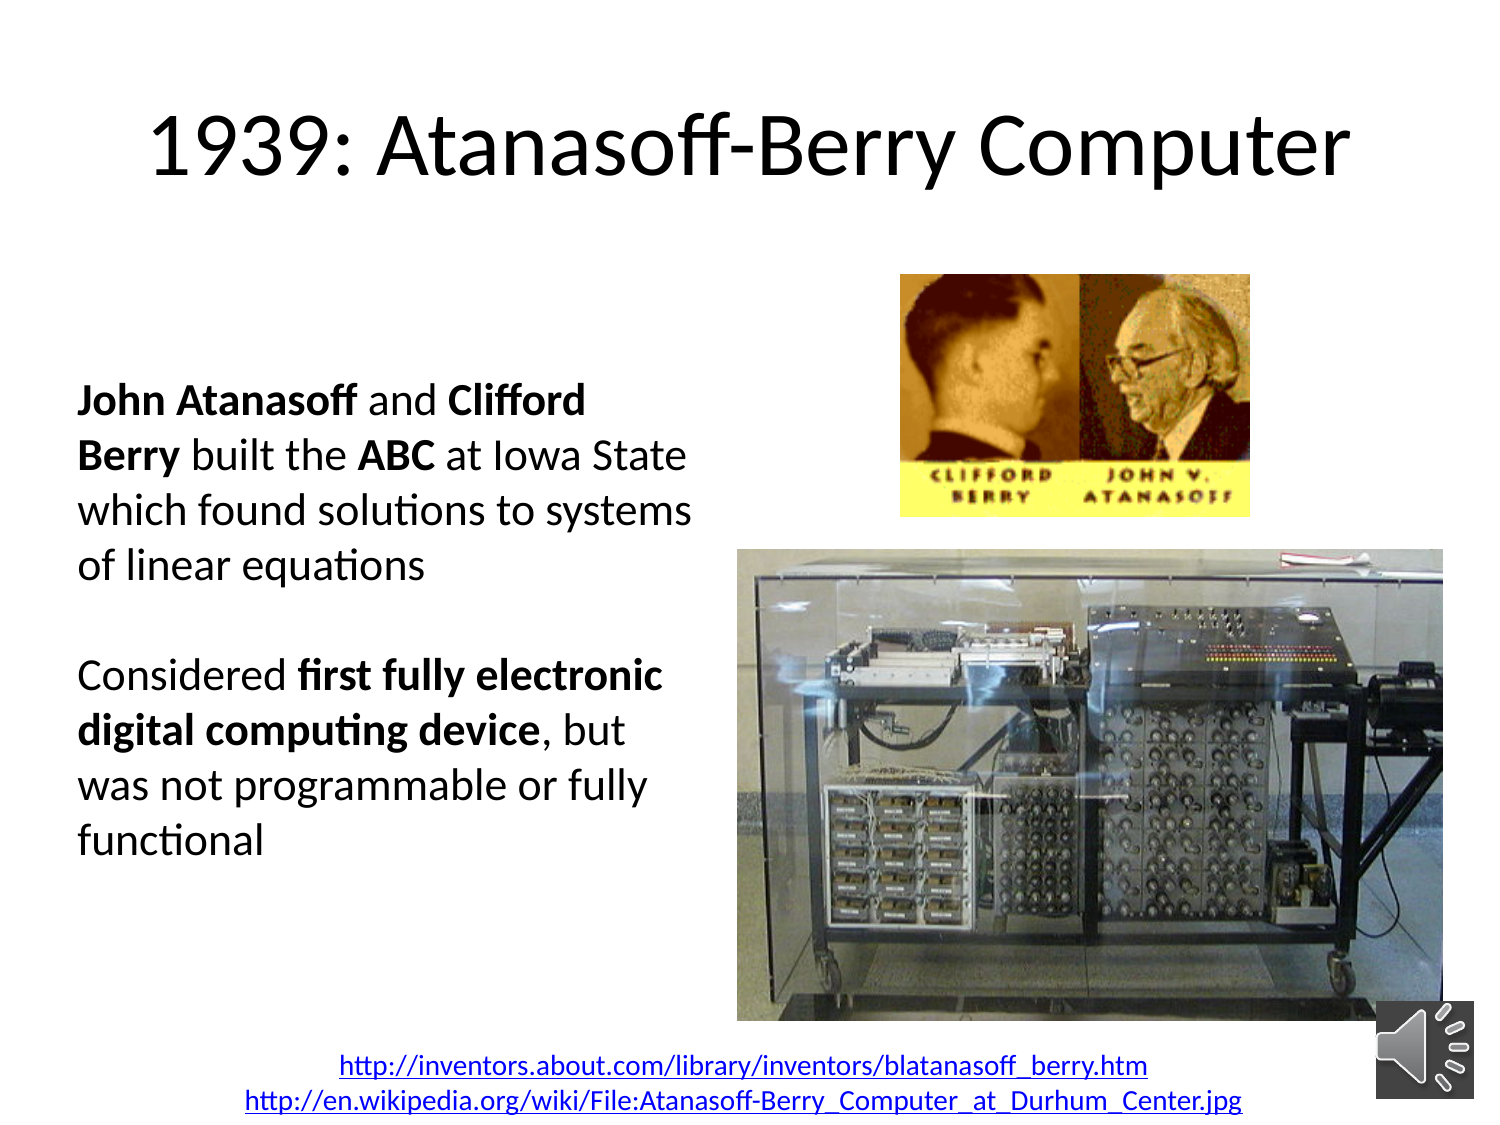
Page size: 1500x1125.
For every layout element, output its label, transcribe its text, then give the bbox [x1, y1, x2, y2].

picture [737, 549, 1476, 1101]
title 1939: Atanasoff-Berry Computer [75, 45, 1425, 233]
picture [899, 274, 1251, 518]
text_box John Atanasoff and Clifford Berry built the ABC at Iowa State which found solutions to systems of linear equations Considered first fully electronic digital computing device, but was not programmable or fully functional [62, 362, 713, 873]
text_box http://inventors.about.com/library/inventors/blatanasoff_berry.htm http://en.wikipedia.org/wiki/File:Atanasoff-Berry_Computer_at_Durhum_Center.jpg [125, 1039, 1363, 1124]
